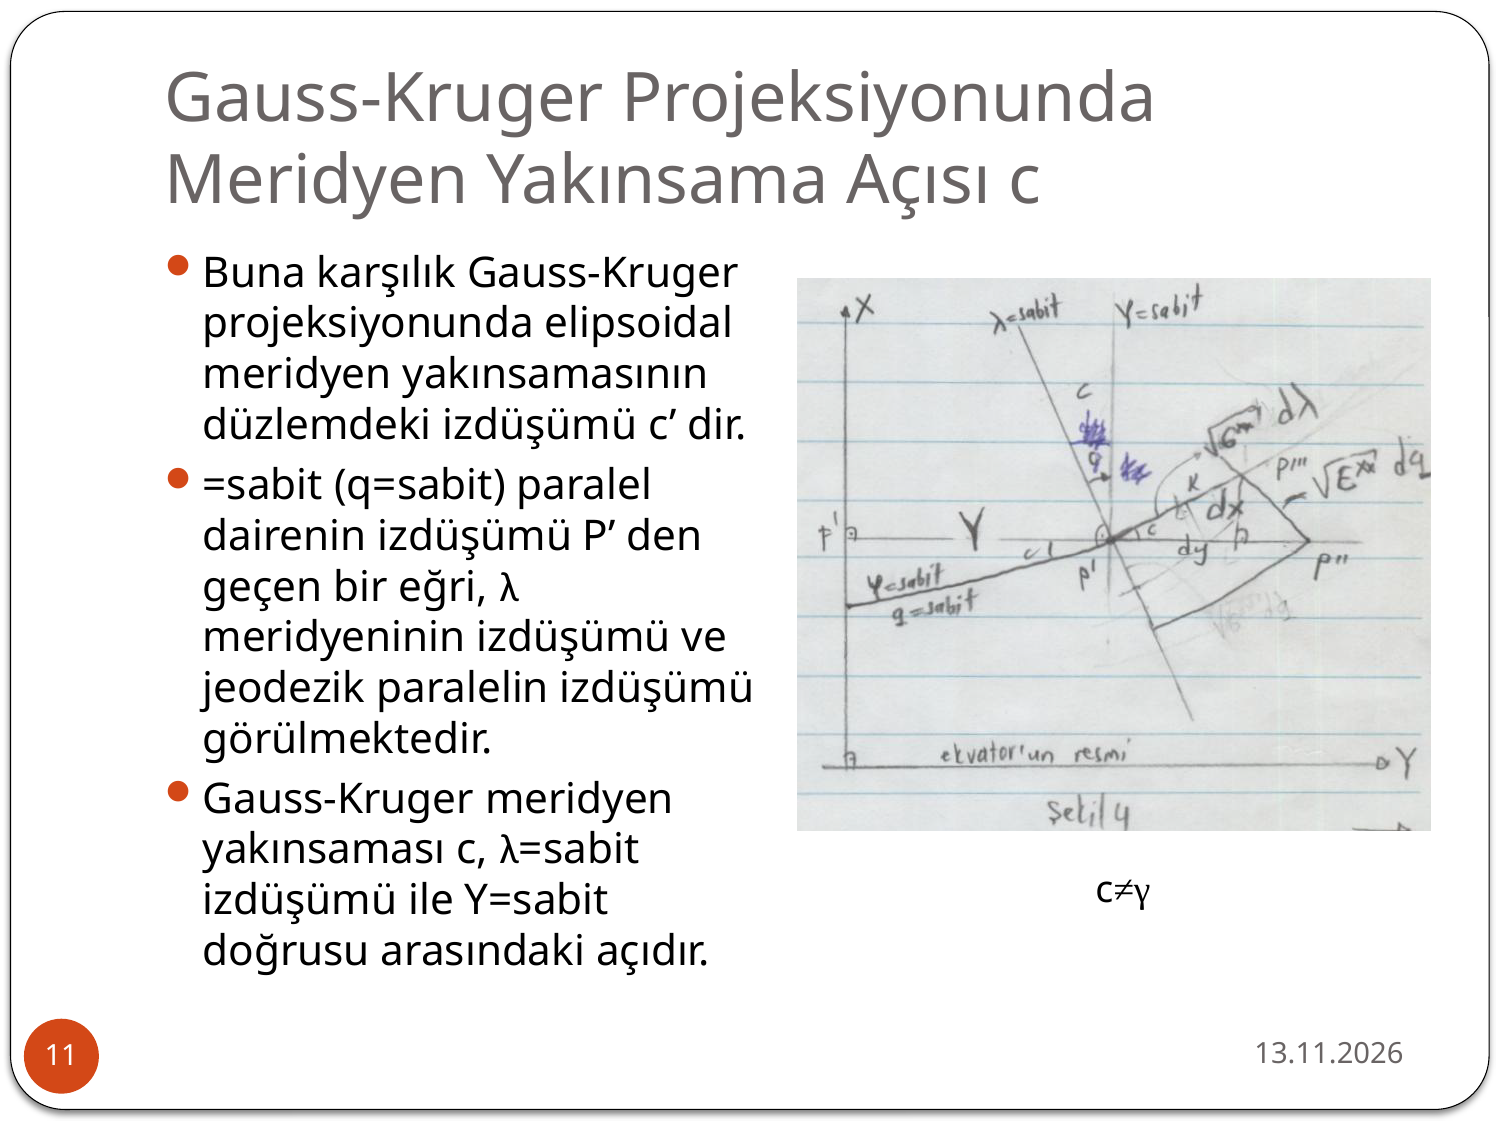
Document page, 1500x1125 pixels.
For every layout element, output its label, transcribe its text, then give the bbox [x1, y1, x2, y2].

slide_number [1012, 1015, 1419, 1094]
title Gauss-Kruger Projeksiyonunda Meridyen Yakınsama Açısı c [150, 45, 1425, 233]
text_box c≠γ [1080, 857, 1247, 918]
picture [796, 278, 1431, 831]
slide_number 11 [23, 1018, 99, 1094]
